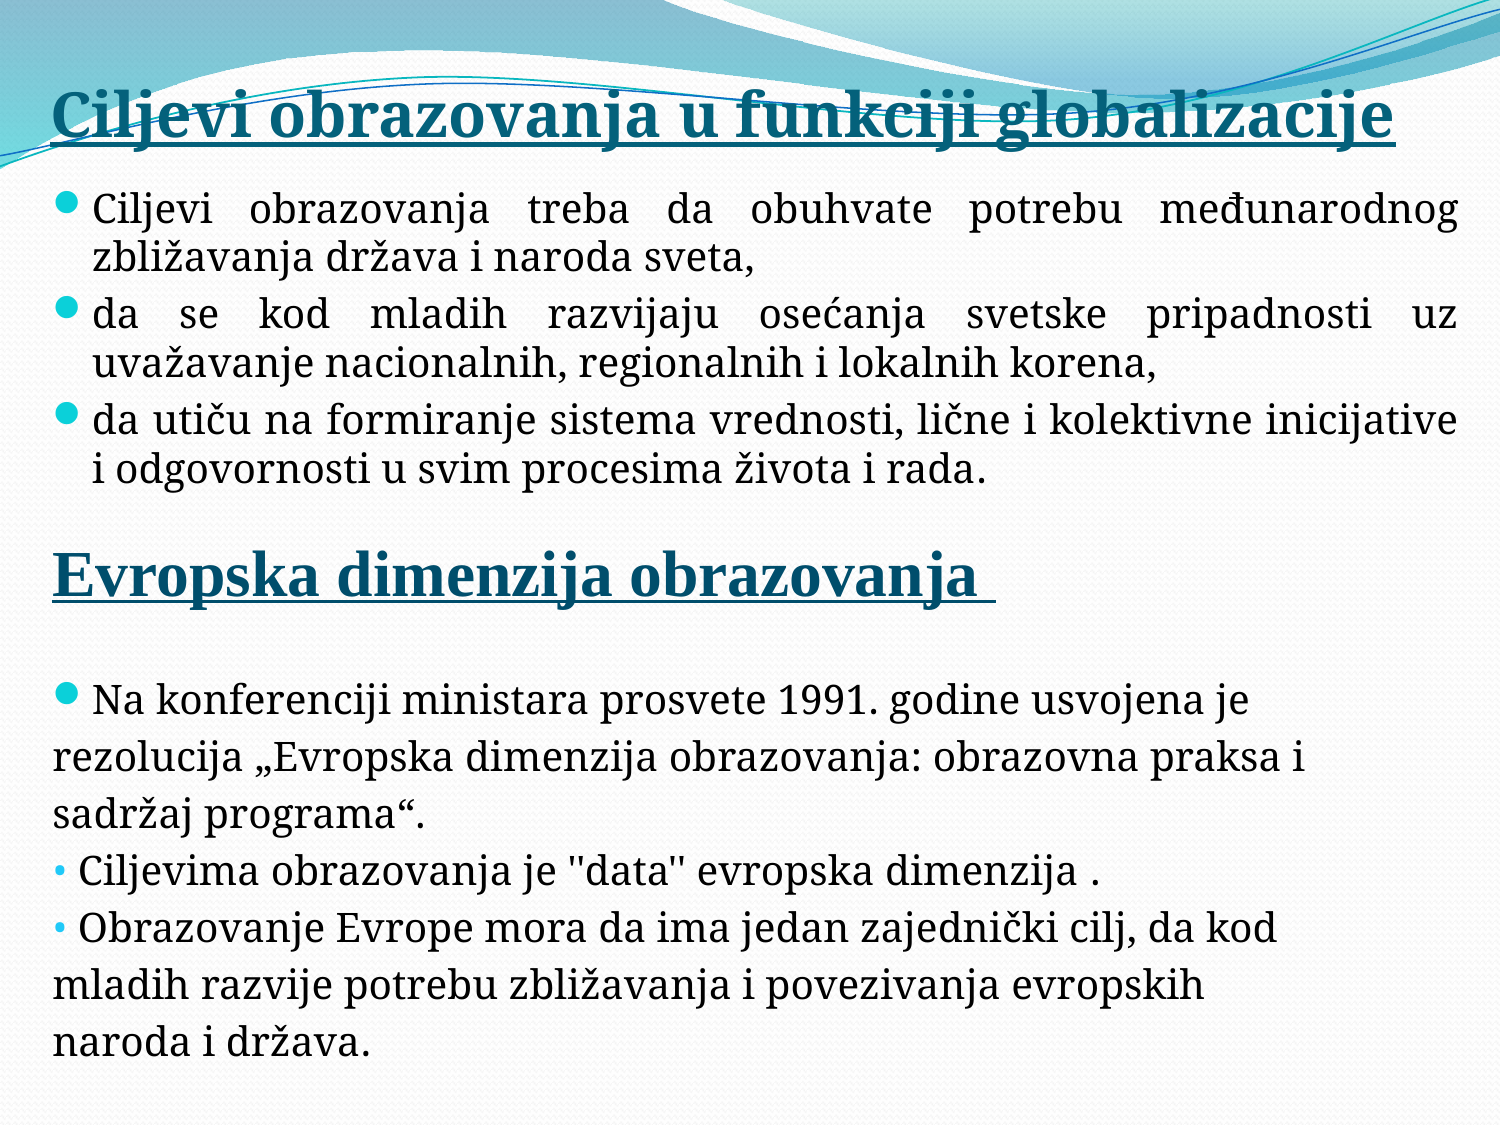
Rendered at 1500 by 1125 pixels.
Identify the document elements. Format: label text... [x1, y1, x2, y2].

title Ciljevi obrazovanja u funkciji globalizacije [50, 0, 1450, 150]
list Ciljevi obrazovanja treba da obuhvate potrebu međunarodnog zbližavanja država i naroda sveta, da se kod mladih razvijaju osećanja svetske pripadnosti uz uvažavanje nacionalnih, regionalnih i lokalnih korena, da utiču na formiranje sistema vrednosti, lične i kolektivne inicijative i odgovornosti u svim procesima života i rada. Evropska dimenzija obrazovanja Na konferenciji ministara prosvete 1991. godine usvojena je rezolucija „Evropska dimenzija obrazovanja: obrazovna praksa i sadržaj programa“. • Ciljevima obrazovanja je ''data'' evropska dimenzija . • Obrazovanje Evrope mora da ima jedan zajednički cilj, da kod mladih razvije potrebu zbližavanja i povezivanja evropskih naroda i država. [37, 174, 1475, 1088]
